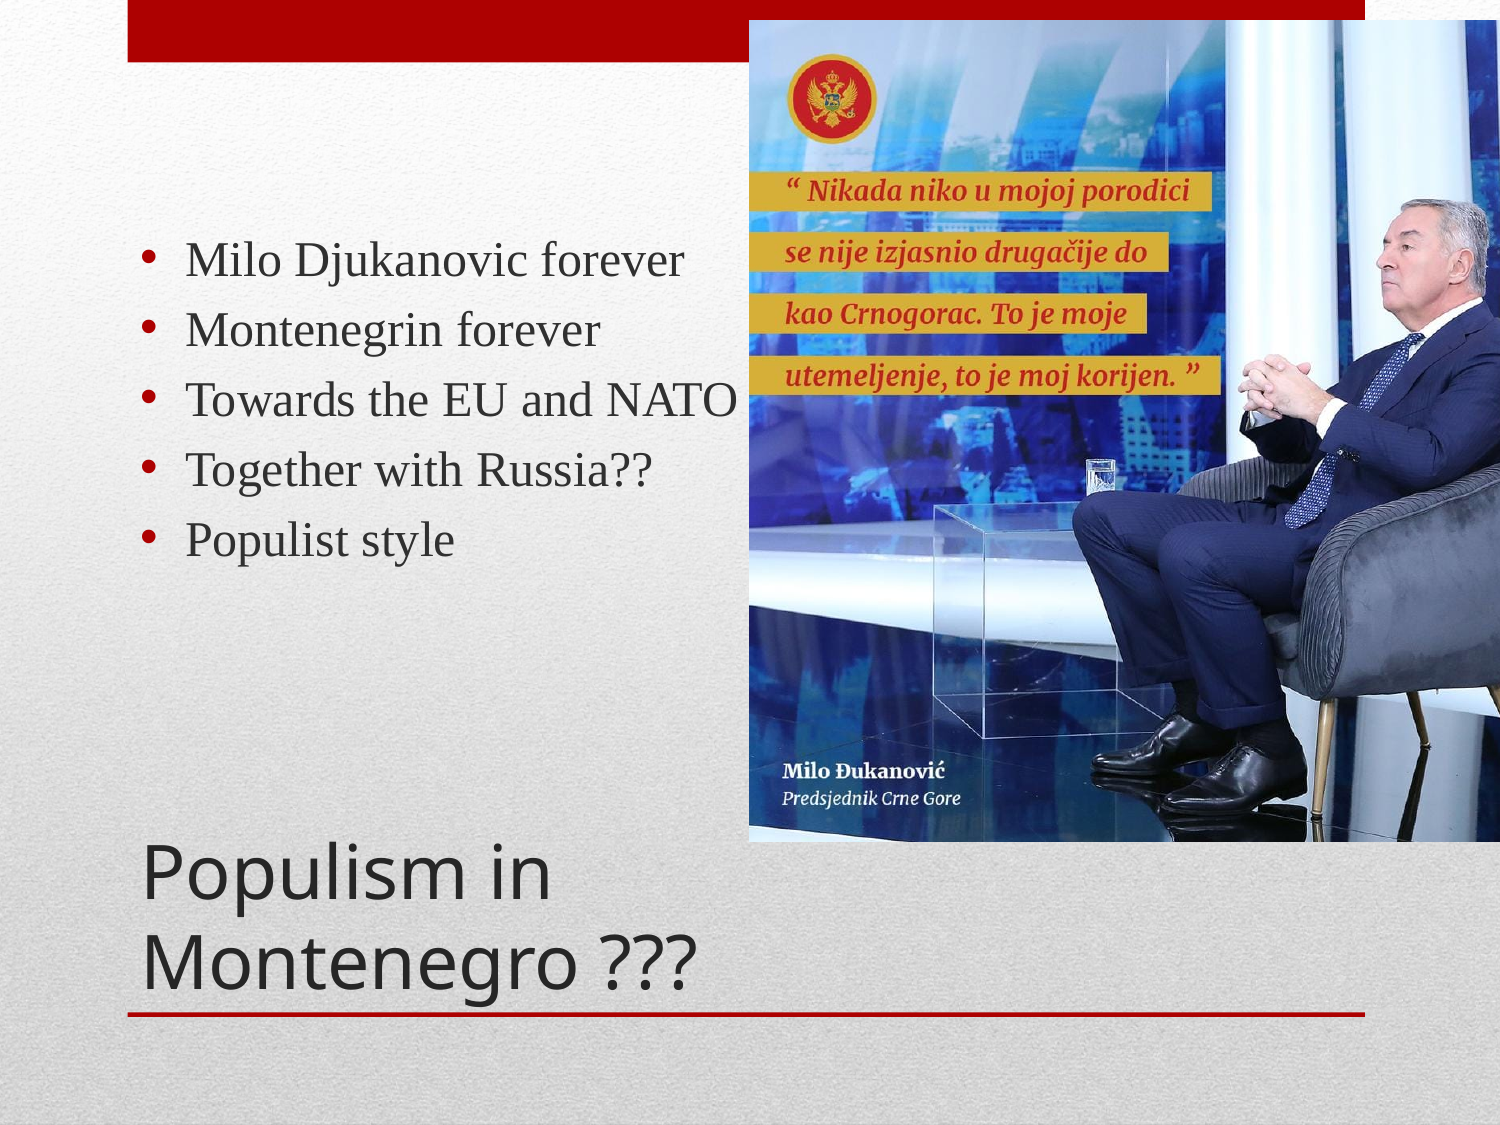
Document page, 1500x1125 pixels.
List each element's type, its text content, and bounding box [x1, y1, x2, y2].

picture [748, 19, 1500, 843]
list Milo Djukanovic forever Montenegrin forever Towards the EU and NATO Together with Russia?? Populist style [125, 112, 743, 750]
title Populism in Montenegro ??? [125, 750, 715, 1013]
